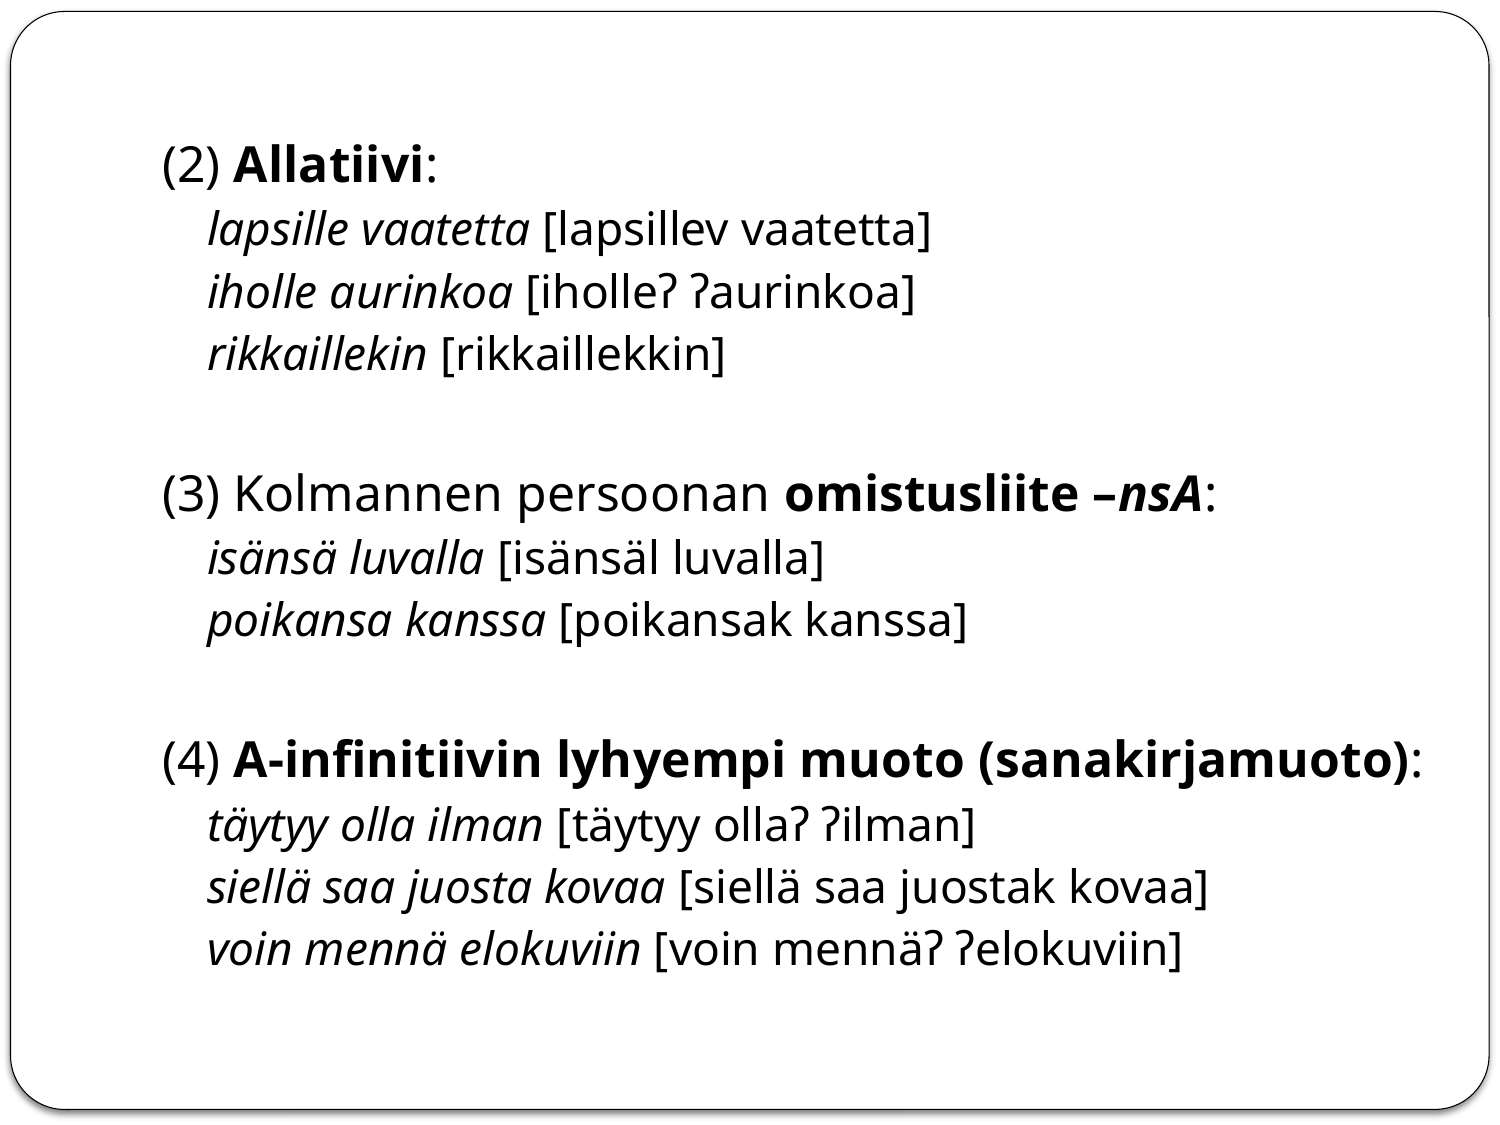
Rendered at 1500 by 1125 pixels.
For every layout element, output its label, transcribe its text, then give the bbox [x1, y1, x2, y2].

list (2) Allatiivi: lapsille vaatetta [lapsillev vaatetta] iholle aurinkoa [iholleʔ ʔaurinkoa] rikkaillekin [rikkaillekkin] (3) Kolmannen persoonan omistusliite –nsA: isänsä luvalla [isänsäl luvalla] poikansa kanssa [poikansak kanssa] (4) A-infinitiivin lyhyempi muoto (sanakirjamuoto): täytyy olla ilman [täytyy ollaʔ ʔilman] siellä saa juosta kovaa [siellä saa juostak kovaa] voin mennä elokuviin [voin mennäʔ ʔelokuviin] [147, 125, 1500, 988]
